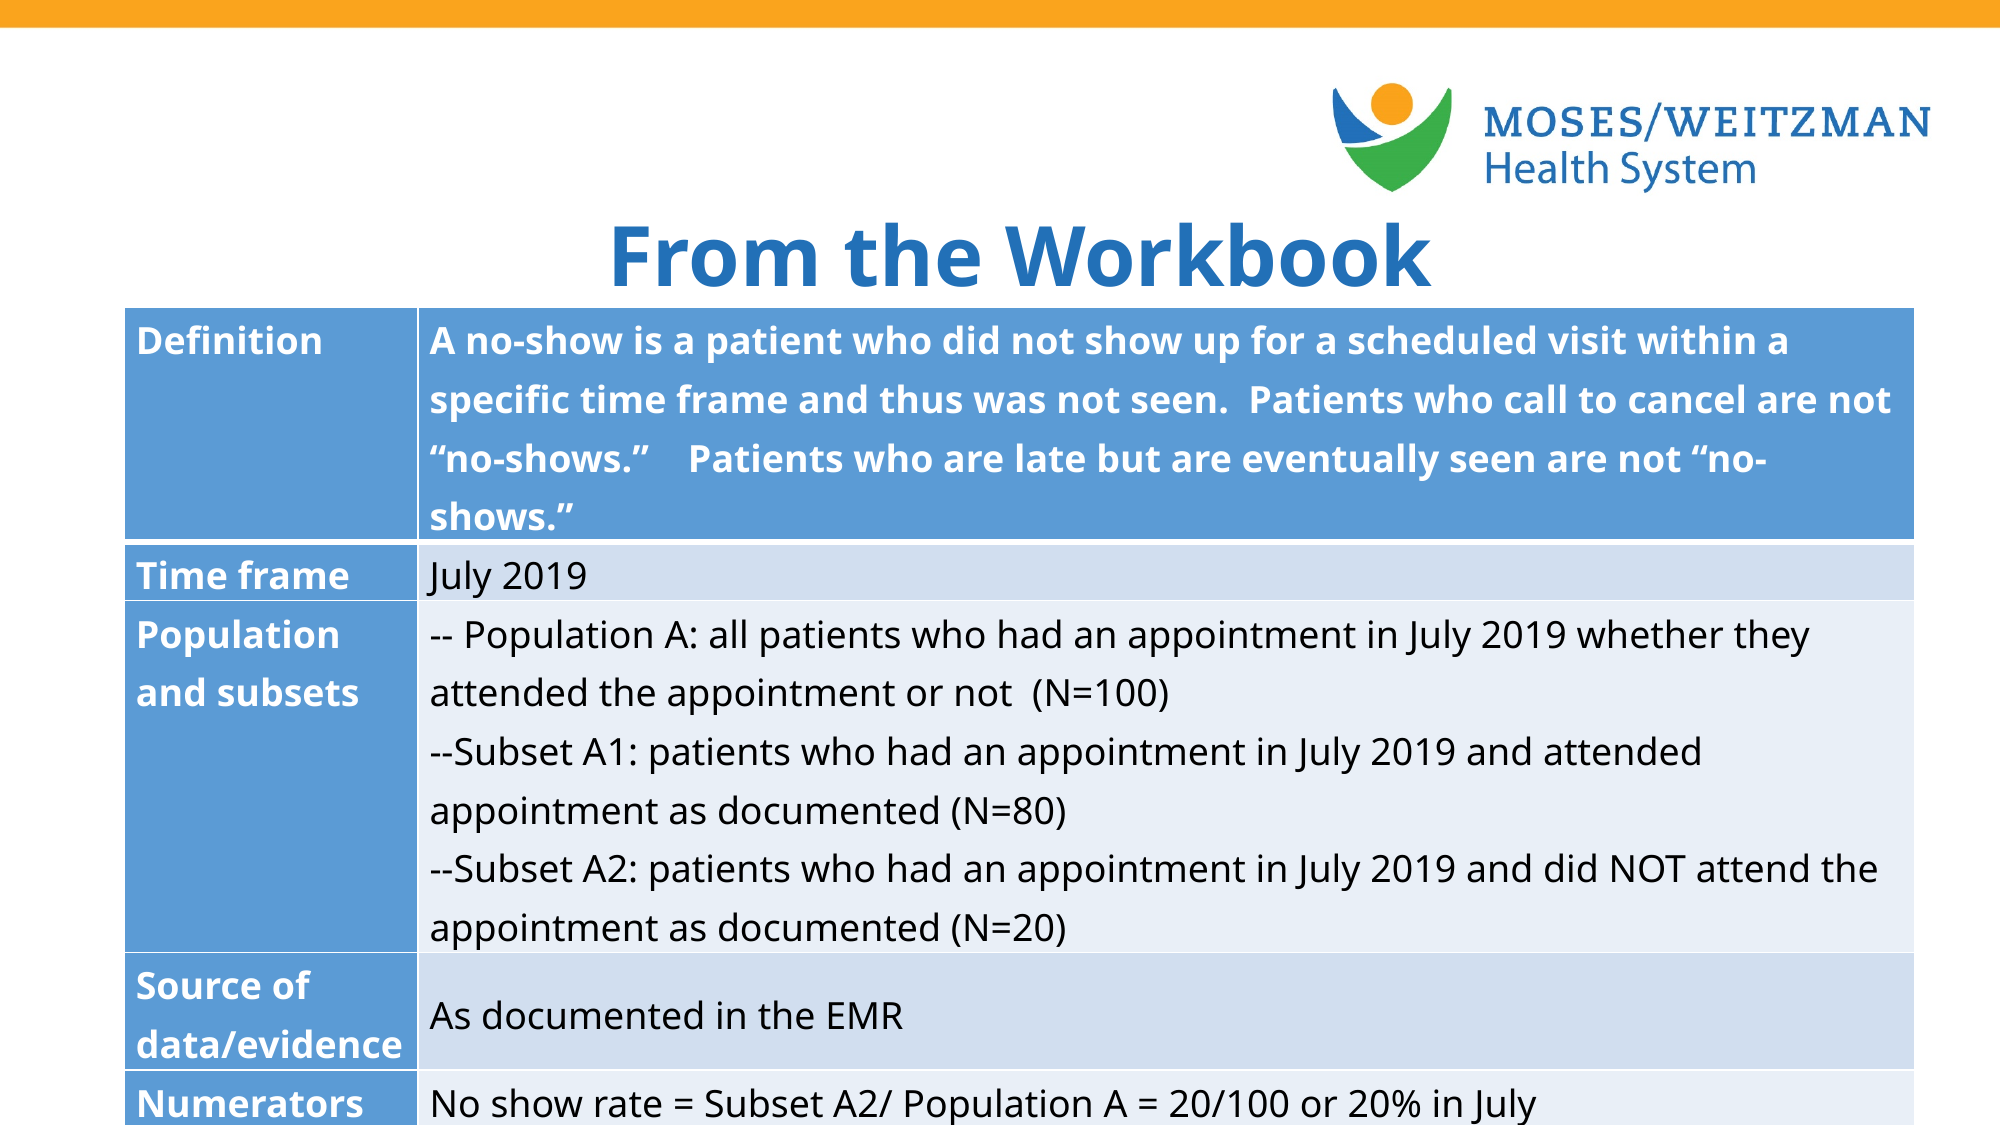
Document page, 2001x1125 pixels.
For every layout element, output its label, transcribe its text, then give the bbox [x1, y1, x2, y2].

table_cell July 2019 [419, 545, 1914, 600]
table_cell Numerators and denominators [125, 1071, 417, 1125]
table_cell -- Population A: all patients who had an appointment in July 2019 whether they attended the appointment or not (N=100) --Subset A1: patients who had an appointment in July 2019 and attended appointment as documented (N=80) --Subset A2: patients who had an appointment in July 2019 and did NOT attend the appointment as documented (N=20) [419, 601, 1914, 952]
table_cell Time frame [125, 545, 417, 600]
table_cell Source of data/evidence [125, 953, 417, 1069]
table_header A no-show is a patient who did not show up for a scheduled visit within a specific time frame and thus was not seen. Patients who call to cancel are not “no-shows.” Patients who are late but are eventually seen are not “no-shows.” [419, 308, 1914, 539]
picture [0, 0, 2000, 1125]
table_cell No show rate = Subset A2/ Population A = 20/100 or 20% in July --Numerator: Subset A2 --Denominator: Population A [419, 1071, 1914, 1125]
table_cell Population and subsets [125, 601, 417, 952]
text_box From the Workbook [157, 207, 1883, 306]
table_header Definition [125, 308, 417, 539]
table_cell As documented in the EMR [419, 953, 1914, 1069]
